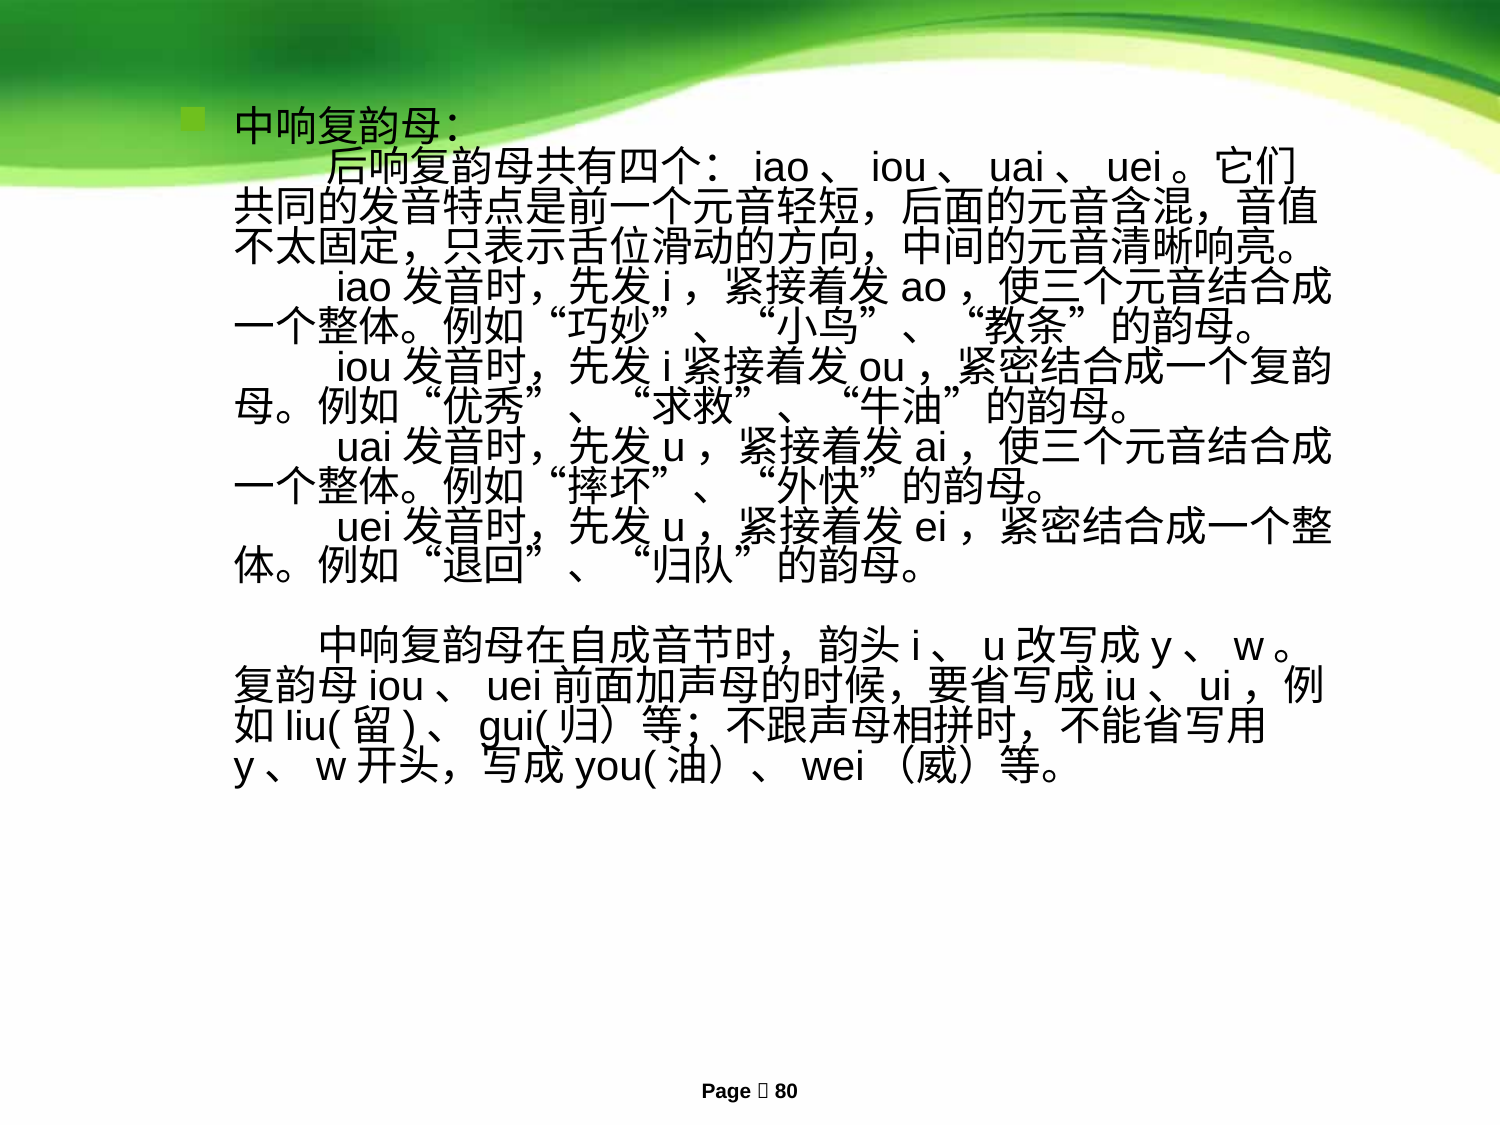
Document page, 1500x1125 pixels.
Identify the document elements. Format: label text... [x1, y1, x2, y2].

list 中响复韵母： 后响复韵母共有四个：iao、iou、uai、uei。它们共同的发音特点是前一个元音轻短，后面的元音含混，音值不太固定，只表示舌位滑动的方向，中间的元音清晰响亮。 iao发音时，先发i，紧接着发ao，使三个元音结合成一个整体。例如“巧妙”、“小鸟”、“教条”的韵母。 iou发音时，先发i紧接着发ou，紧密结合成一个复韵母。例如“优秀”、“求救”、“牛油”的韵母。 uai发音时，先发u，紧接着发ai，使三个元音结合成一个整体。例如“摔坏”、“外快”的韵母。 uei发音时，先发u，紧接着发ei，紧密结合成一个整体。例如“退回”、“归队”的韵母。 中响复韵母在自成音节时，韵头i、u改写成y、w。复韵母iou、uei前面加声母的时候，要省写成iu、ui，例如liu(留)、gui(归）等；不跟声母相拼时，不能省写用y、w开头，写成you(油）、wei（威）等。 [162, 101, 1353, 1001]
picture [0, 0, 1500, 1125]
